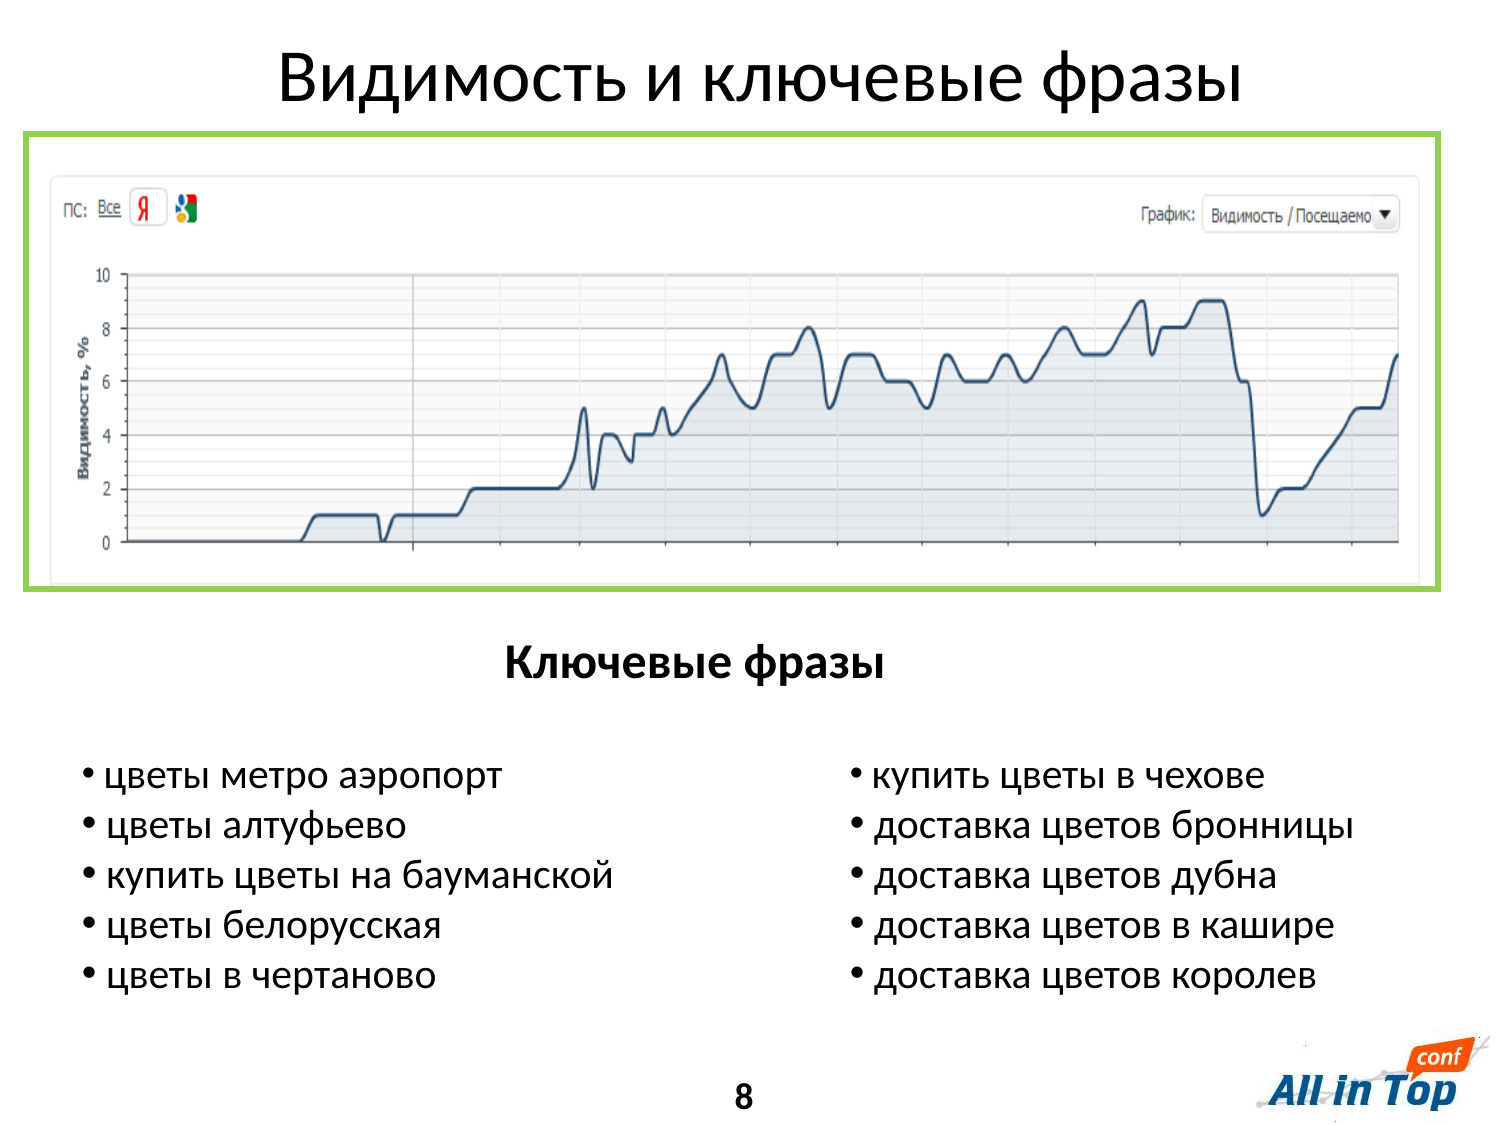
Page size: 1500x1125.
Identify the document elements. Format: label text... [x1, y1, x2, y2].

text_box Видимость и ключевые фразы [100, 19, 1424, 131]
picture [29, 136, 1436, 587]
text_box купить цветы в чехове доставка цветов бронницы доставка цветов дубна доставка цветов в кашире доставка цветов королев [835, 739, 1370, 1005]
text_box 8 [584, 1064, 904, 1125]
text_box цветы метро аэропорт цветы алтуфьево купить цветы на бауманской цветы белорусская цветы в чертаново [67, 739, 630, 1005]
text_box Ключевые фразы [490, 621, 975, 697]
picture [1245, 1027, 1500, 1125]
